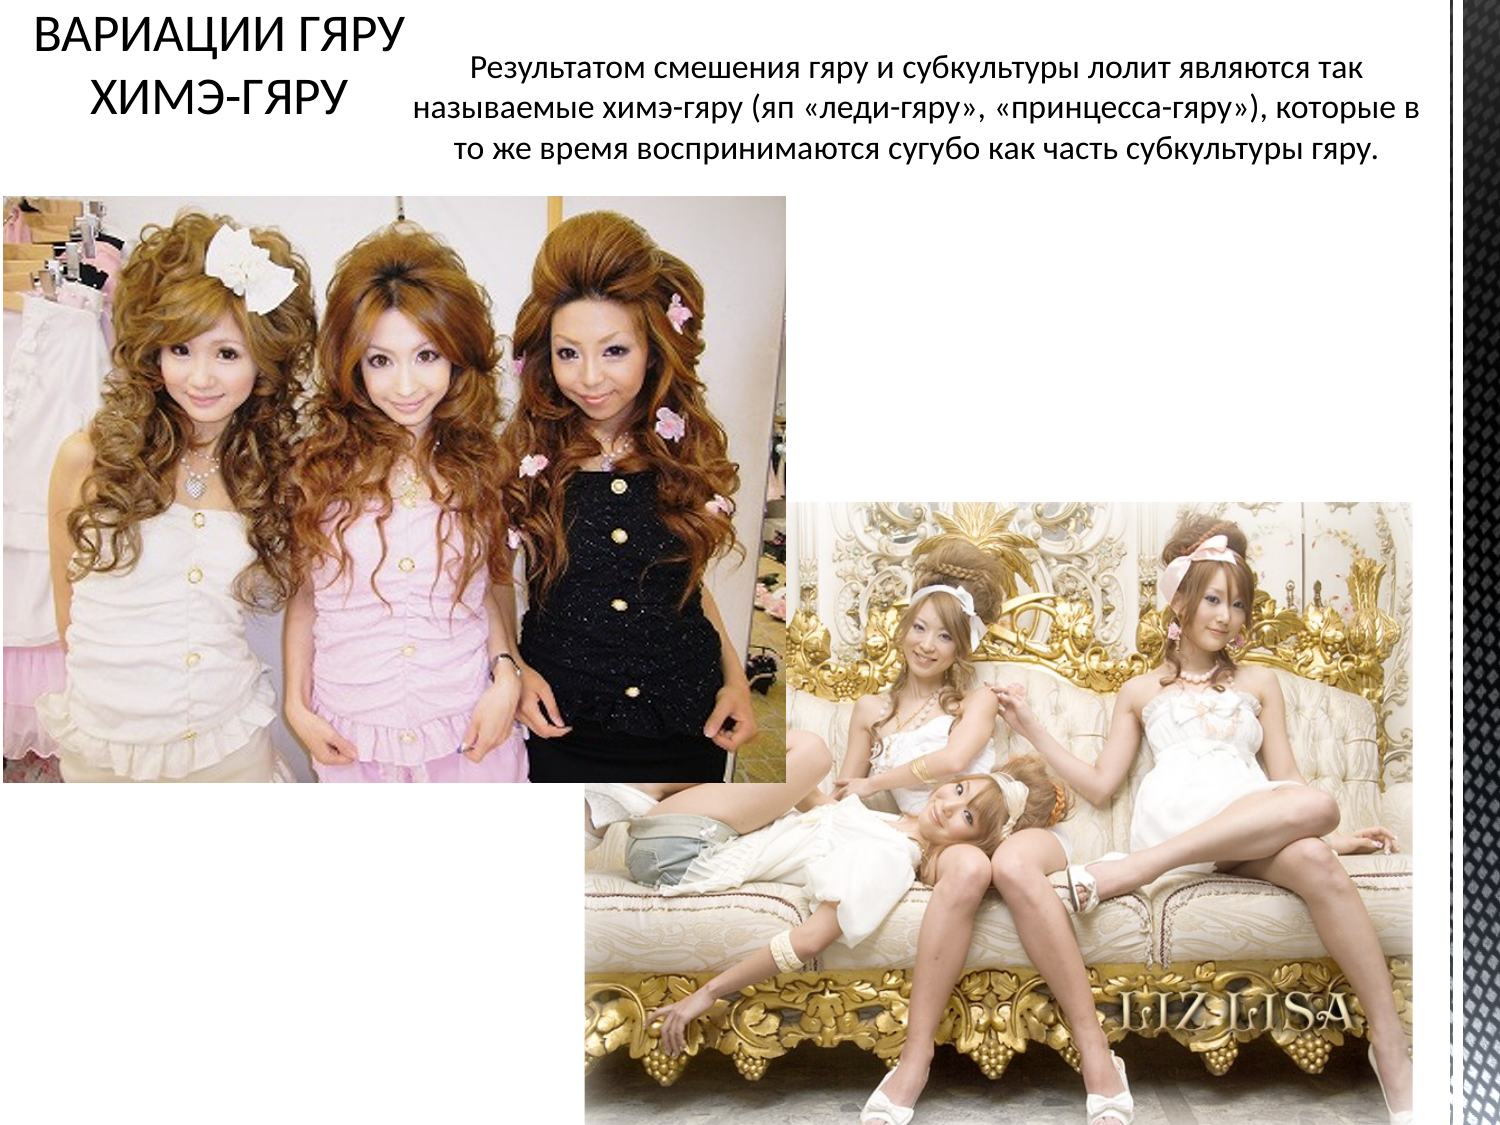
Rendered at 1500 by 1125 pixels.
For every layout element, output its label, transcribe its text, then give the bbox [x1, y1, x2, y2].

picture [3, 195, 1413, 1125]
text_box Результатом смешения гяру и субкультуры лолит являются так называемые химэ-гяру (яп «леди-гяру», «принцесса-гяру»), которые в то же время воспринимаются сугубо как часть субкультуры гяру. [383, 19, 1450, 192]
text_box ВАРИАЦИИ ГЯРУ ХИМЭ-ГЯРУ [0, 0, 440, 197]
picture [1447, 0, 1500, 1125]
